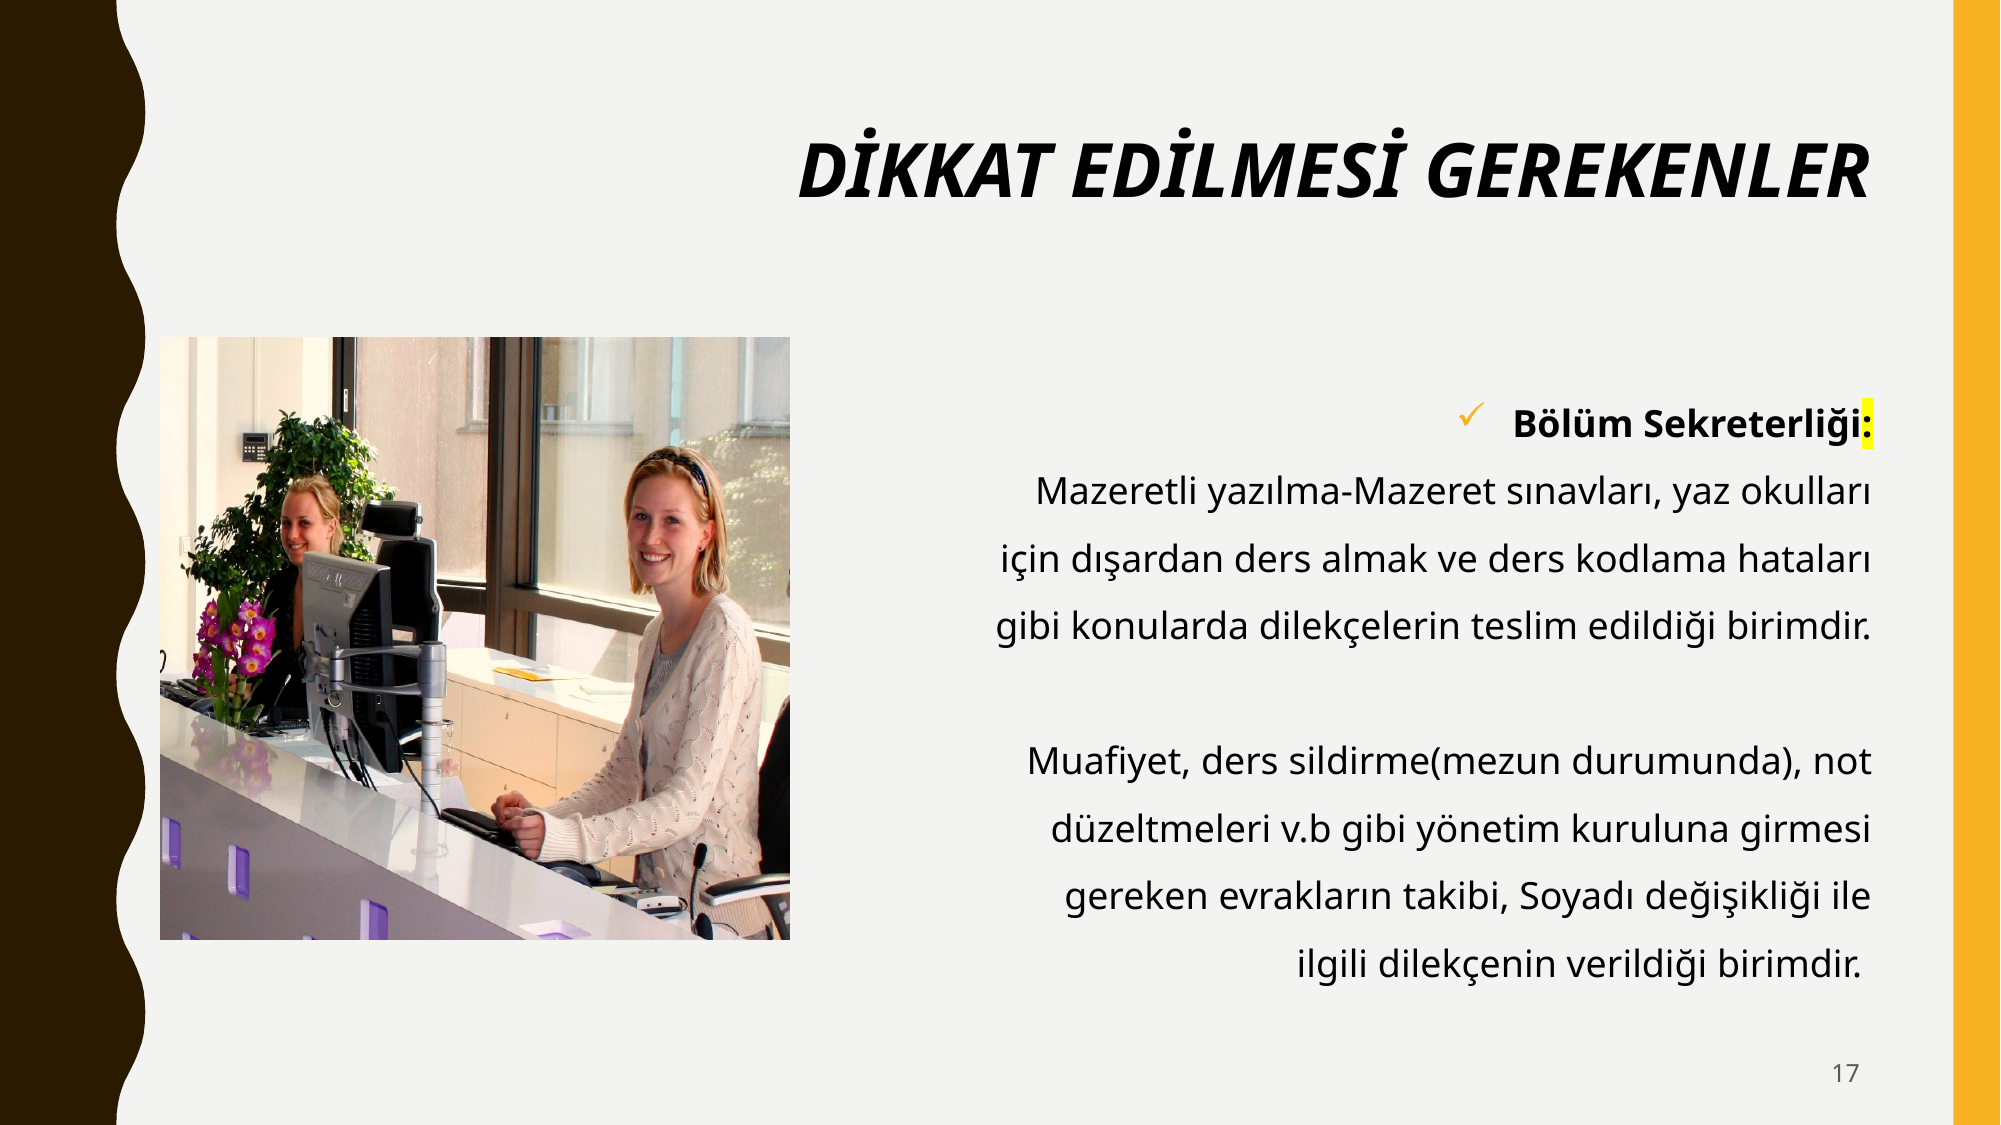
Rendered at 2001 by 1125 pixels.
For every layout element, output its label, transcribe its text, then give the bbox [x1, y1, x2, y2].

slide_number 17 [1412, 1045, 1875, 1103]
text_box Bölüm Sekreterliği: Mazeretli yazılma-Mazeret sınavları, yaz okulları için dışardan ders almak ve ders kodlama hataları gibi konularda dilekçelerin teslim edildiği birimdir. Muafiyet, ders sildirme(mezun durumunda), not düzeltmeleri v.b gibi yönetim kuruluna girmesi gereken evrakların takibi, Soyadı değişikliği ile ilgili dilekçenin verildiği birimdir. [969, 370, 1888, 993]
picture [160, 337, 790, 940]
text_box Dikkat edilmesi gerekenler [474, 125, 1888, 338]
